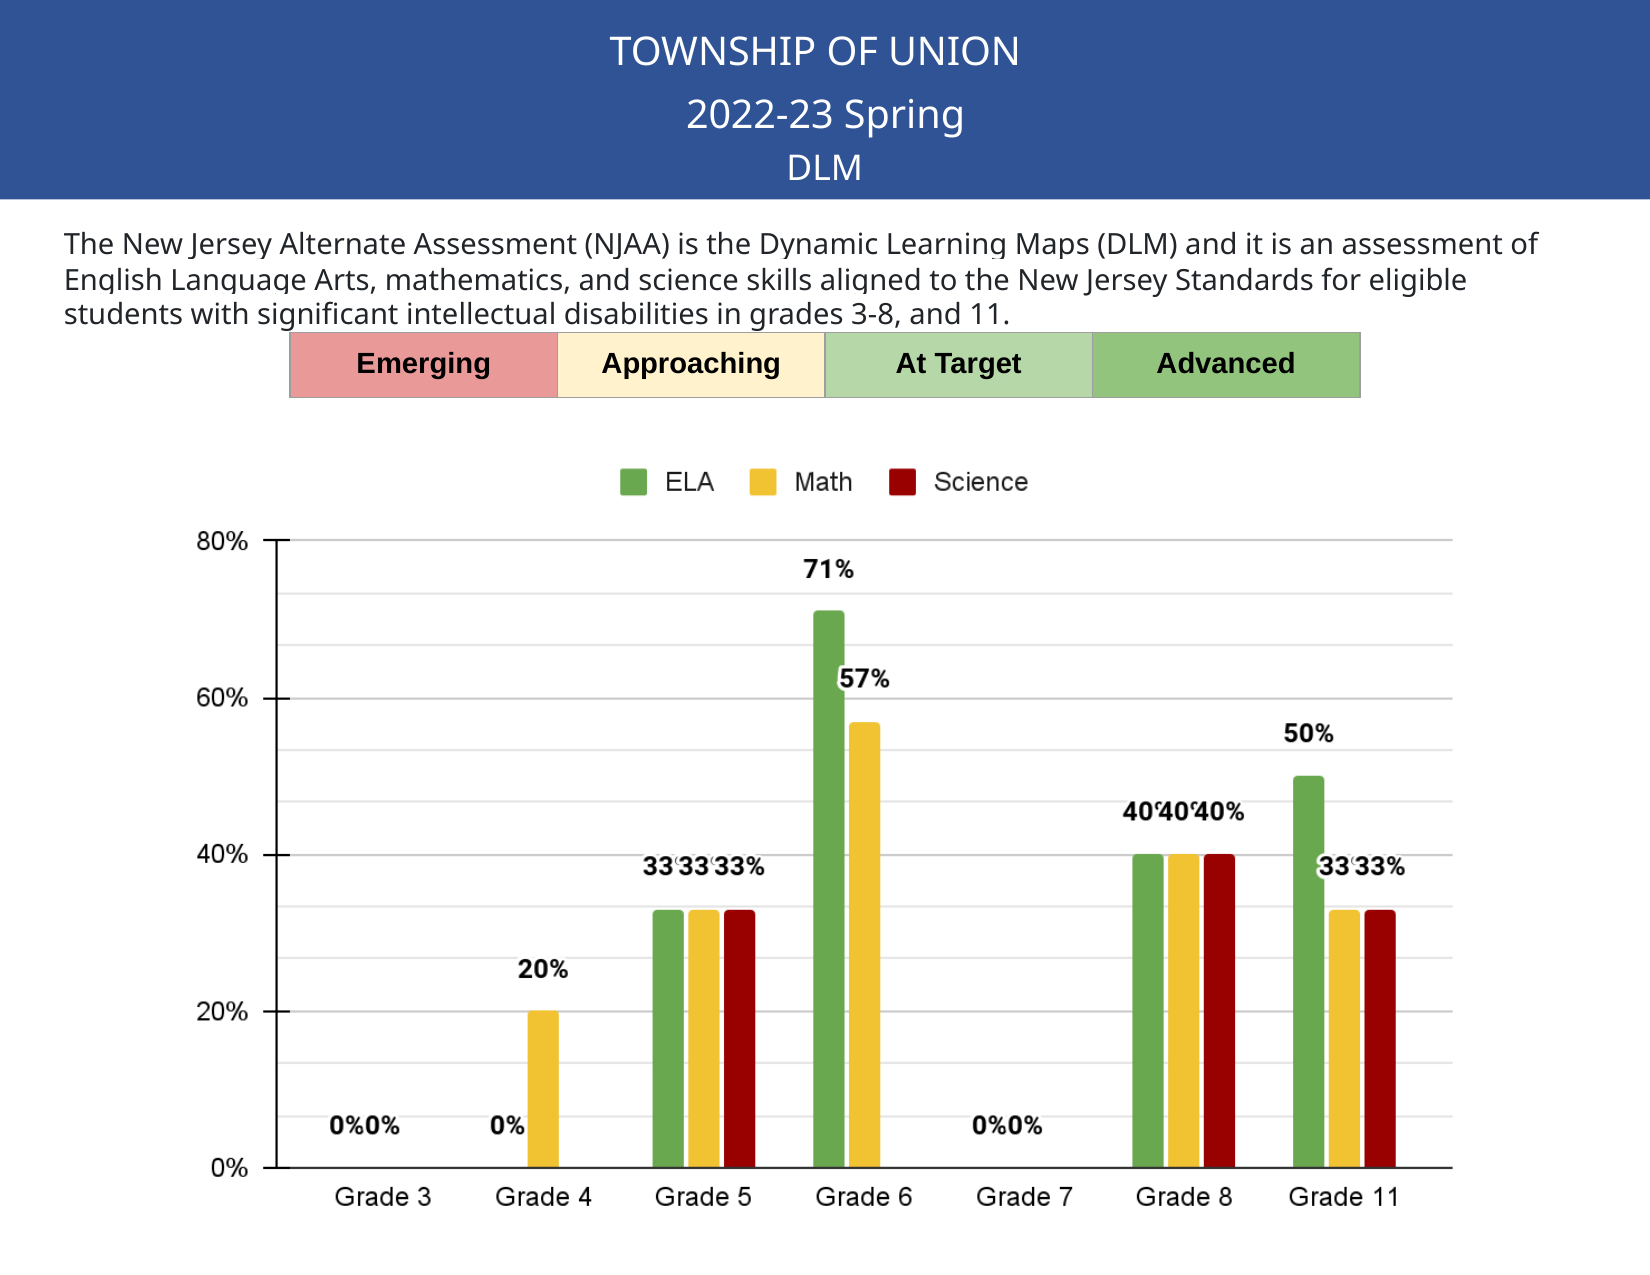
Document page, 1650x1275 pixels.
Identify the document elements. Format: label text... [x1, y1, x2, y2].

table_header Emerging [291, 333, 557, 397]
text_box The New Jersey Alternate Assessment (NJAA) is the Dynamic Learning Maps (DLM) and it is an assessment of English Language Arts, mathematics, and science skills aligned to the New Jersey Standards for eligible students with significant intellectual disabilities in grades 3-8, and 11. [48, 210, 1602, 346]
text_box [0, 0, 1650, 200]
list TOWNSHIP OF UNION 2022-23 Spring DLM [80, 9, 1570, 210]
table_header Approaching [558, 333, 824, 397]
table_header At Target [826, 333, 1092, 397]
list TOWNSHIP OF UNION 2022-23 Spring DLM [80, 346, 1570, 735]
table_header Advanced [1093, 333, 1359, 397]
picture [155, 425, 1495, 1254]
